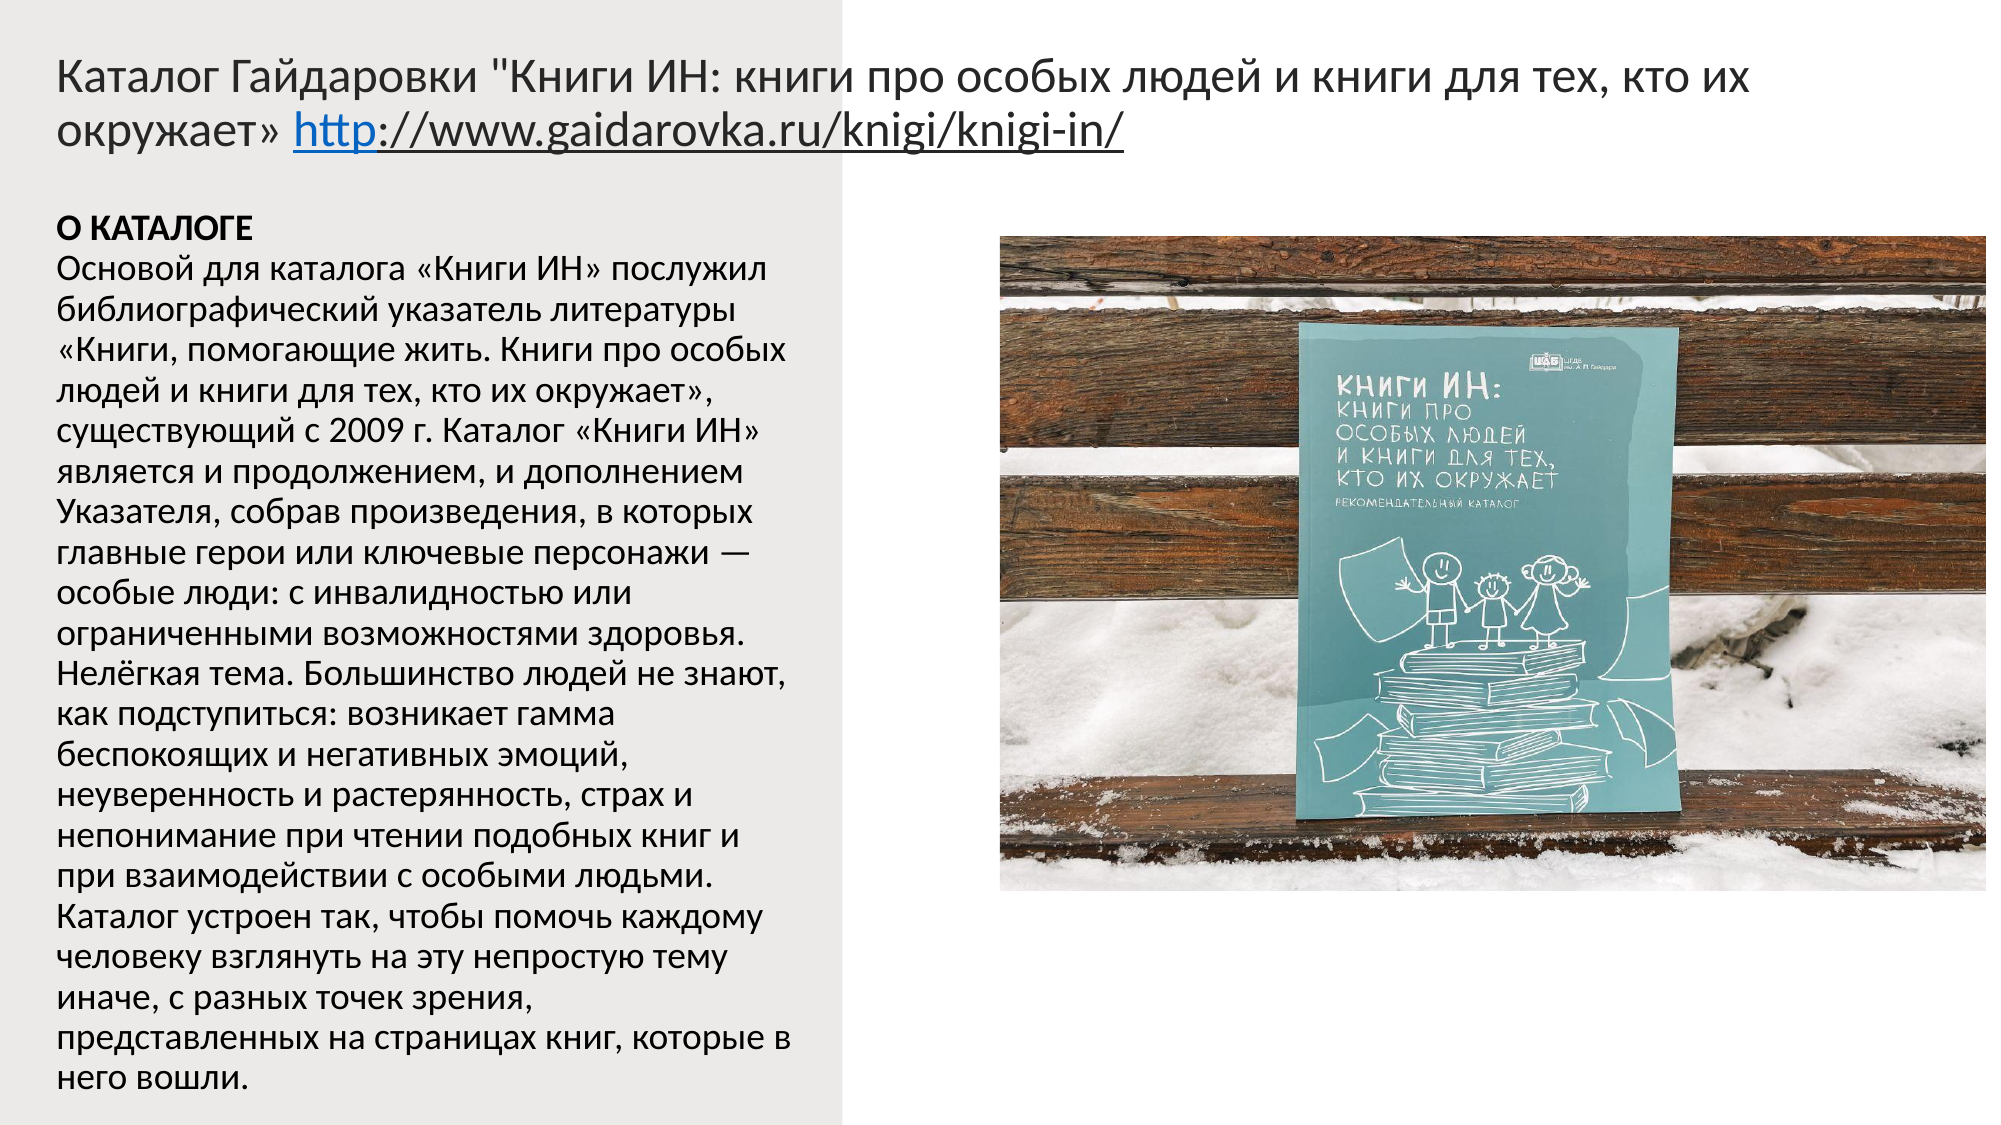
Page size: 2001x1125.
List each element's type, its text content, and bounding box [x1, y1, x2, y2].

text_box [843, 0, 2000, 1125]
text_box О КАТАЛОГЕ Основой для каталога «Книги ИН» послужил библиографический указатель литературы «Книги, помогающие жить. Книги про особых людей и книги для тех, кто их окружает», существующий с 2009 г. Каталог «Книги ИН» является и продолжением, и дополнением Указателя, собрав произведения, в которых главные герои или ключевые персонажи — особые люди: с инвалидностью или ограниченными возможностями здоровья. Нелёгкая тема. Большинство людей не знают, как подступиться: возникает гамма беспокоящих и негативных эмоций, неуверенность и растерянность, страх и непонимание при чтении подобных книг и при взаимодействии с особыми людьми. Каталог устроен так, чтобы помочь каждому человеку взглянуть на эту непростую тему иначе, с разных точек зрения, представленных на страницах книг, которые в него вошли. [41, 164, 815, 1106]
text_box [0, 0, 843, 1125]
title Каталог Гайдаровки "Книги ИН: книги про особых людей и книги для тех, кто их окружает» http://www.gaidarovka.ru/knigi/knigi-in/ [41, 22, 1922, 165]
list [999, 236, 1987, 891]
